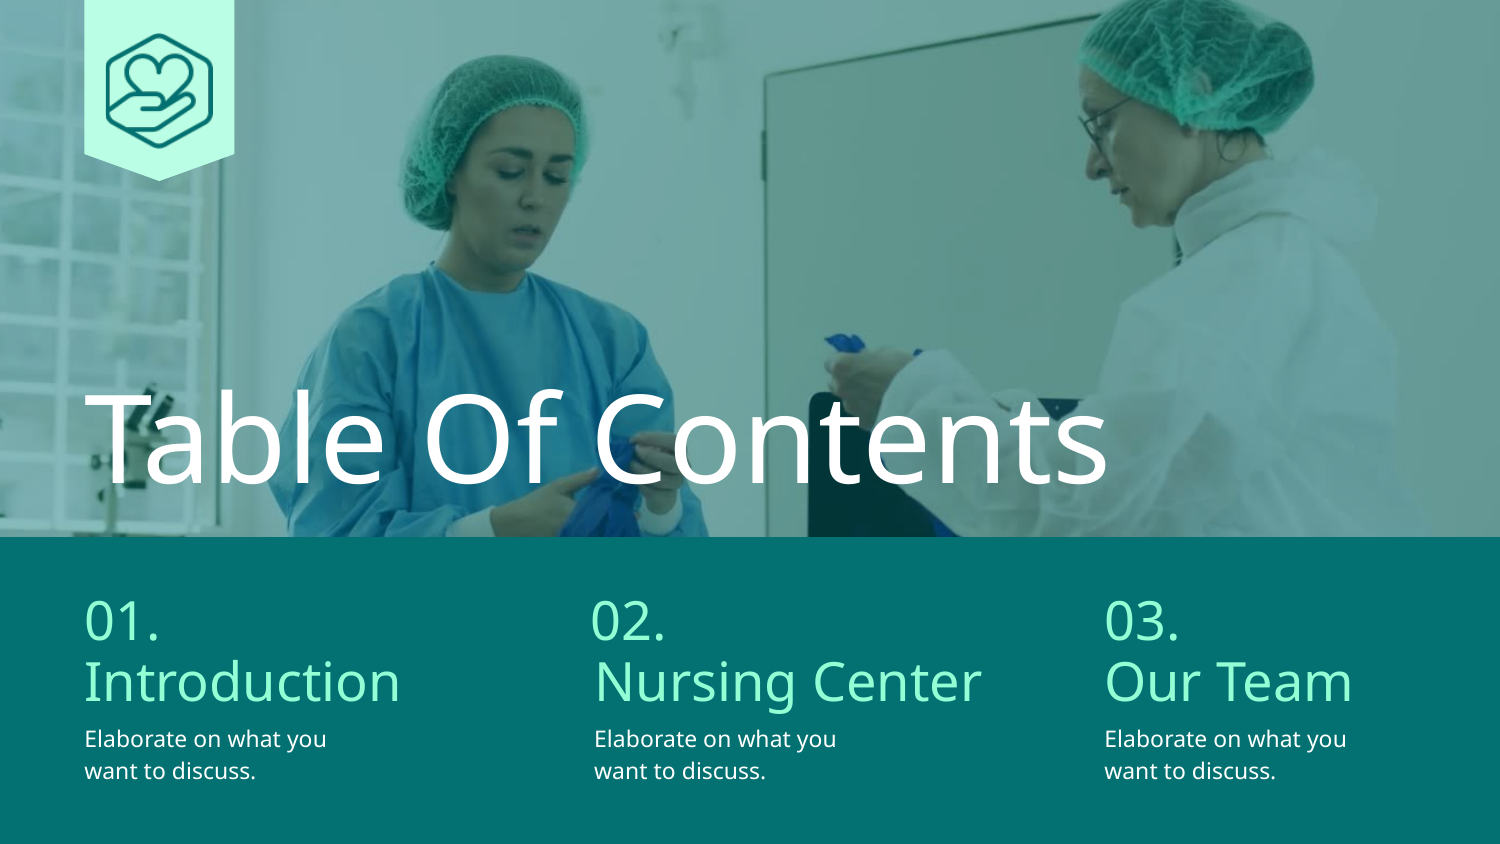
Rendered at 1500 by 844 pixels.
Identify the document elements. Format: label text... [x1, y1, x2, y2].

text_box Our Team [1104, 621, 1416, 713]
text_box Elaborate on what you want to discuss. [594, 720, 866, 784]
text_box Elaborate on what you want to discuss. [84, 720, 356, 784]
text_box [84, 0, 235, 182]
picture [0, 0, 1500, 537]
text_box Nursing Center [594, 621, 1021, 713]
text_box Introduction [84, 621, 444, 713]
text_box Elaborate on what you want to discuss. [1104, 720, 1376, 784]
text_box 01. [84, 560, 245, 652]
text_box 02. [590, 560, 750, 652]
text_box 03. [1104, 560, 1265, 652]
